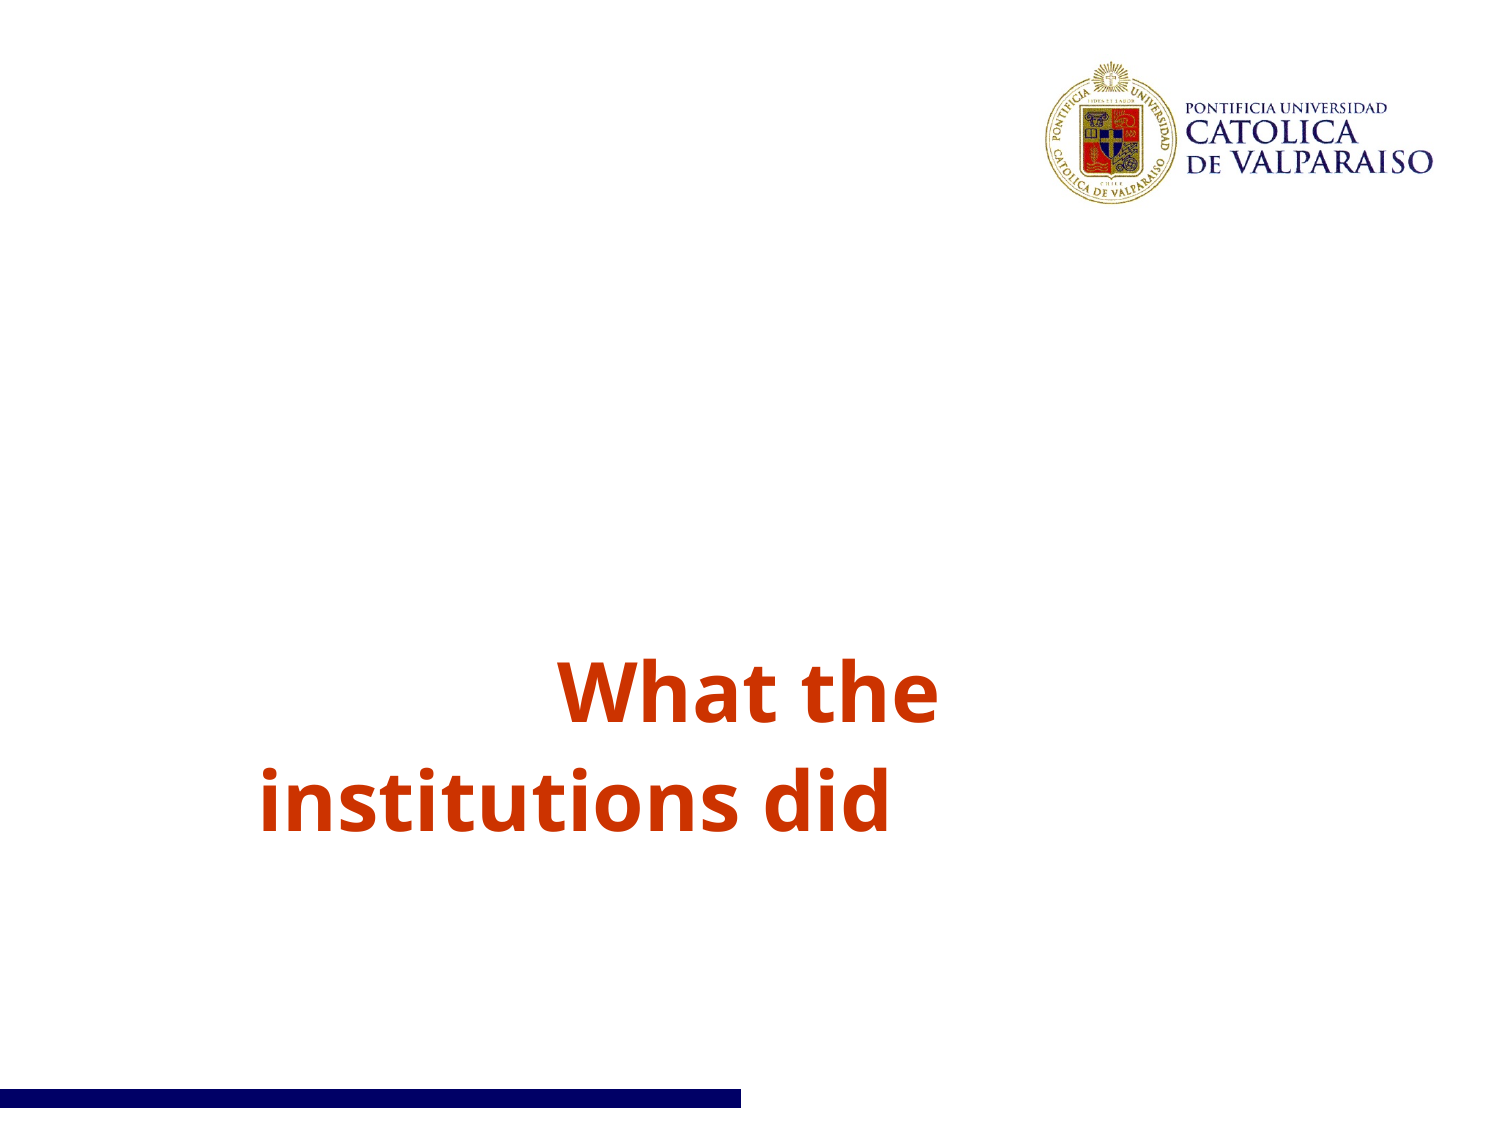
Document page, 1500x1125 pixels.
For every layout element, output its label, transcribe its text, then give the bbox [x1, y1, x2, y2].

picture [1039, 54, 1436, 210]
title What the institutions did [242, 538, 1317, 787]
